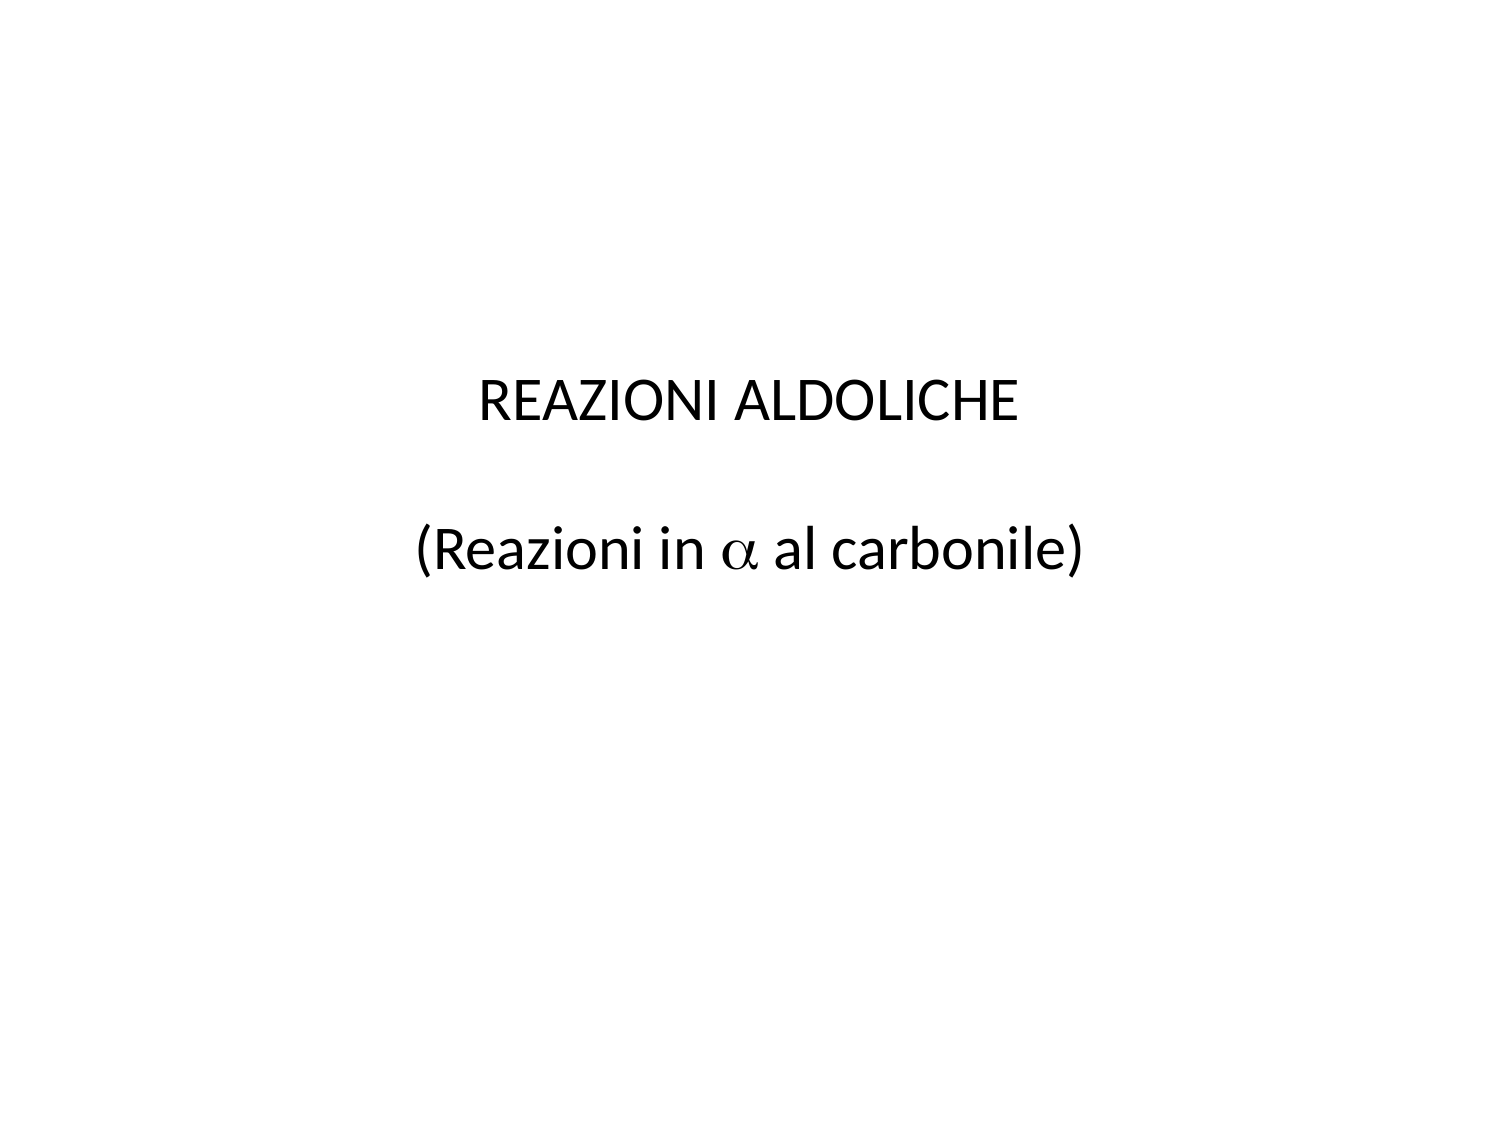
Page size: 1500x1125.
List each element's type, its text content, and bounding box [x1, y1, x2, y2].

title REAZIONI ALDOLICHE (Reazioni in a al carbonile) [112, 349, 1388, 591]
